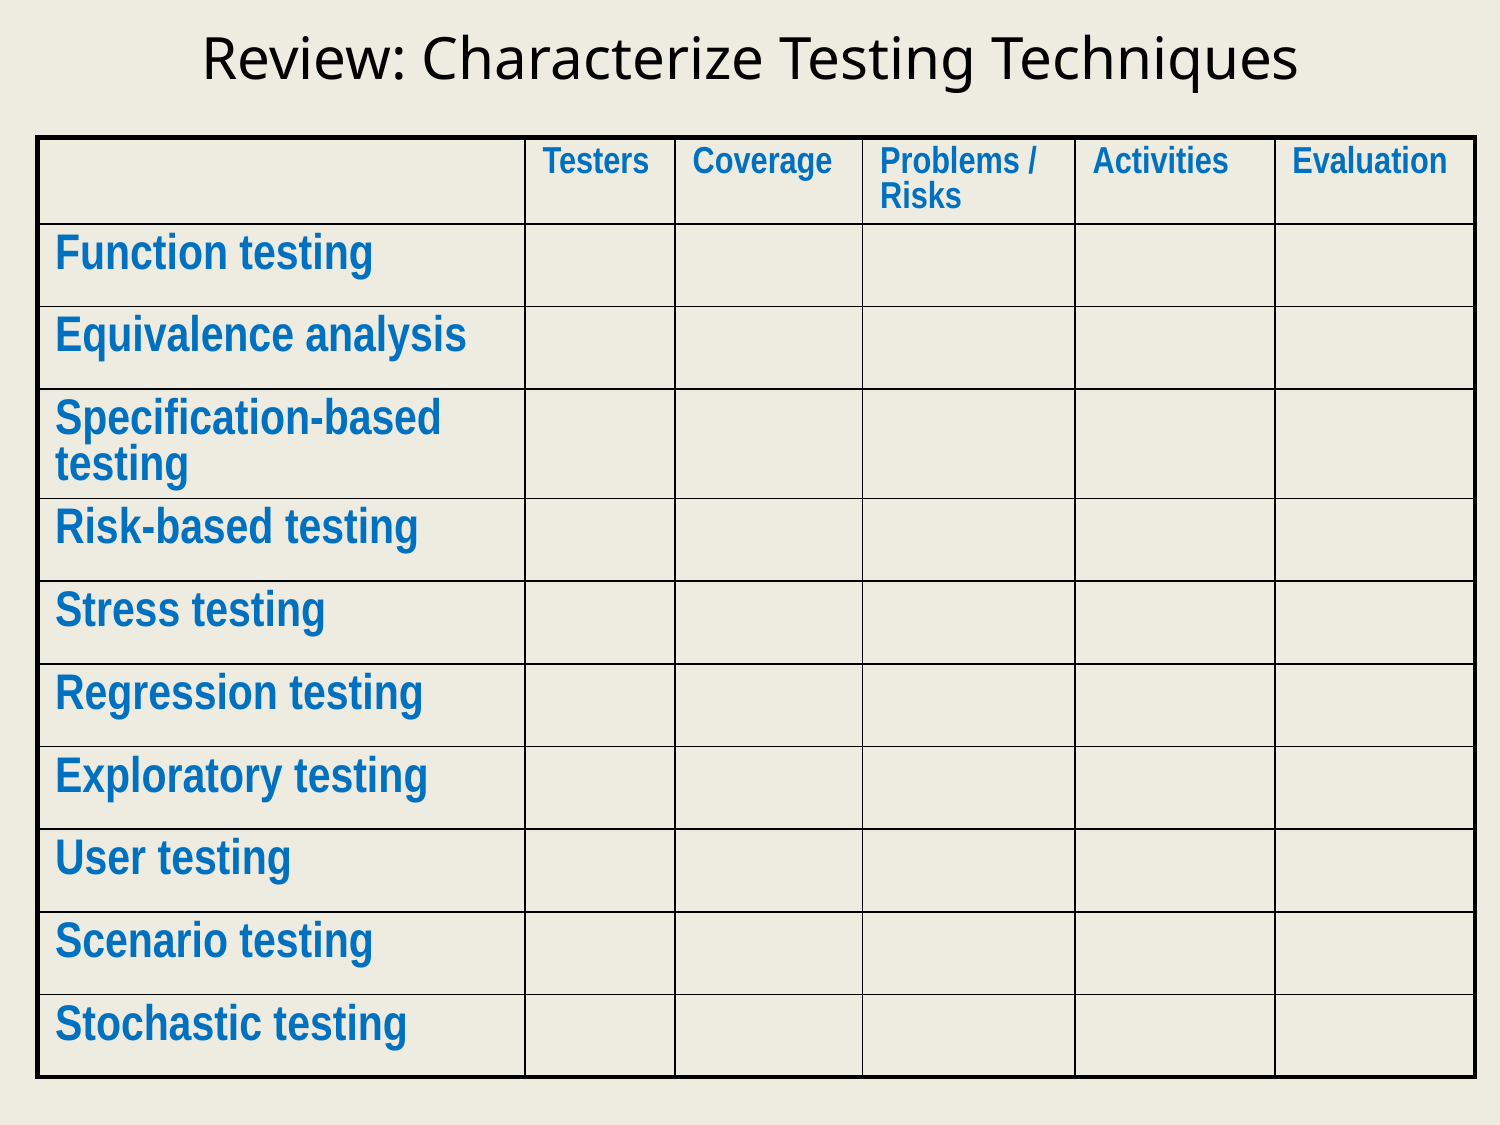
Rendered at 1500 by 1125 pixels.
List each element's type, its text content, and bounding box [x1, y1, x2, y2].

table_cell Equivalence analysis [40, 307, 524, 388]
table_cell [676, 830, 862, 911]
table_cell [526, 582, 674, 663]
table_cell [1276, 747, 1473, 828]
table_cell [863, 913, 1074, 994]
table_cell [863, 390, 1074, 498]
table_cell [863, 665, 1074, 746]
table_cell [676, 390, 862, 498]
table_header Activities [1076, 140, 1274, 223]
table_cell [676, 995, 862, 1075]
table_cell [1076, 665, 1274, 746]
table_cell [1076, 830, 1274, 911]
table_cell [1276, 499, 1473, 580]
table_cell [526, 390, 674, 498]
table_cell [676, 913, 862, 994]
table_cell Risk-based testing [40, 499, 524, 580]
table_cell [1076, 307, 1274, 388]
table_cell [676, 582, 862, 663]
table_cell [526, 747, 674, 828]
table_cell [676, 225, 862, 306]
table_cell [676, 747, 862, 828]
table_cell [863, 582, 1074, 663]
table_cell [863, 225, 1074, 306]
table_cell [1076, 225, 1274, 306]
table_cell [1076, 747, 1274, 828]
table_cell [863, 499, 1074, 580]
table_header Problems / Risks [863, 140, 1074, 223]
table_cell [1276, 582, 1473, 663]
title Review: Characterize Testing Techniques [12, 12, 1489, 100]
table_cell [1076, 390, 1274, 498]
table_cell [863, 995, 1074, 1075]
table_cell [526, 830, 674, 911]
table_cell Exploratory testing [40, 747, 524, 828]
table_cell [526, 307, 674, 388]
table_cell [1276, 390, 1473, 498]
table_cell [863, 307, 1074, 388]
table_cell [1076, 499, 1274, 580]
table_cell [1276, 995, 1473, 1075]
table_cell [526, 665, 674, 746]
table_cell [676, 665, 862, 746]
table_cell [676, 499, 862, 580]
table_cell Stochastic testing [40, 995, 524, 1075]
table_header Evaluation [1276, 140, 1473, 223]
table_cell [1076, 913, 1274, 994]
table_cell [1276, 913, 1473, 994]
table_cell [526, 499, 674, 580]
table_cell [676, 307, 862, 388]
table_cell Scenario testing [40, 913, 524, 994]
table_cell [526, 225, 674, 306]
table_cell [863, 830, 1074, 911]
table_header [40, 140, 524, 223]
table_cell [526, 913, 674, 994]
table_cell Stress testing [40, 582, 524, 663]
table_cell [863, 747, 1074, 828]
table_header Testers [526, 140, 674, 223]
table_cell Regression testing [40, 665, 524, 746]
table_cell [1276, 307, 1473, 388]
table_cell [1276, 225, 1473, 306]
table_header Coverage [676, 140, 862, 223]
table_cell [526, 995, 674, 1075]
table_cell [1276, 665, 1473, 746]
table_cell [1076, 995, 1274, 1075]
table_cell [1276, 830, 1473, 911]
table_cell [1076, 582, 1274, 663]
table_cell User testing [40, 830, 524, 911]
table_cell Function testing [40, 225, 524, 306]
table_cell Specification-based testing [40, 390, 524, 498]
